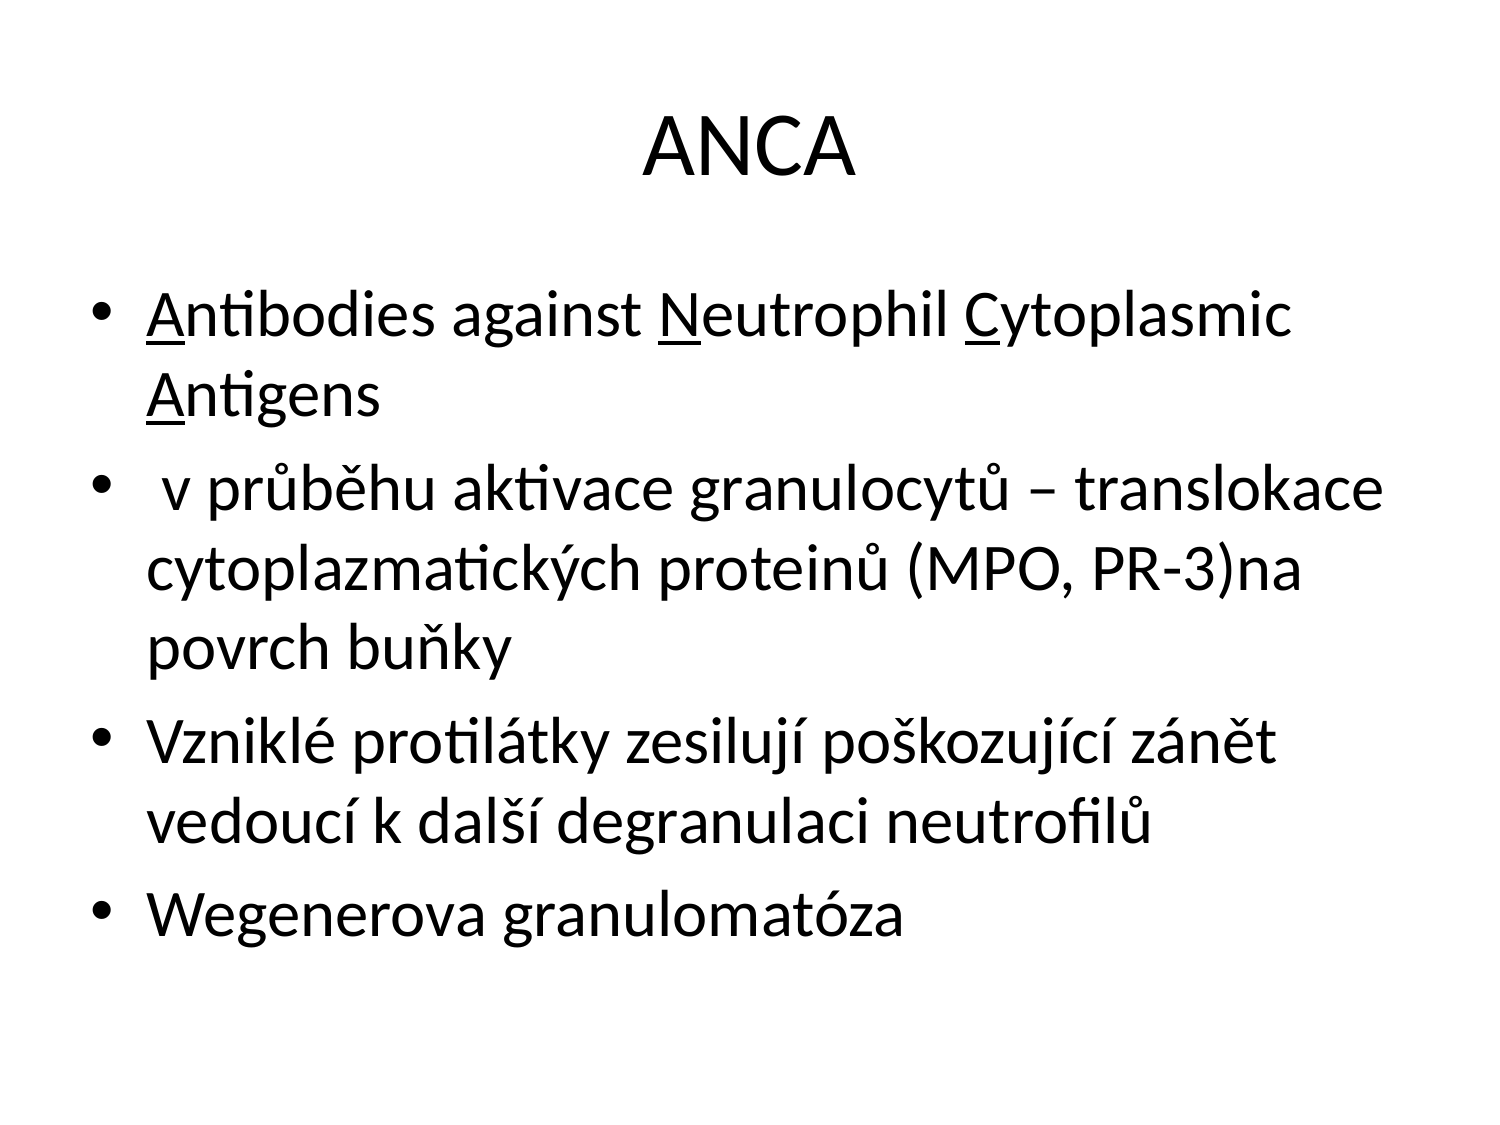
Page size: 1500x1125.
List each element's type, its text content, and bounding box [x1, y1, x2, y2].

title ANCA [75, 45, 1425, 233]
list Antibodies against Neutrophil Cytoplasmic Antigens v průběhu aktivace granulocytů – translokace cytoplazmatických proteinů (MPO, PR-3)na povrch buňky Vzniklé protilátky zesilují poškozující zánět vedoucí k další degranulaci neutrofilů Wegenerova granulomatóza [75, 262, 1425, 1005]
